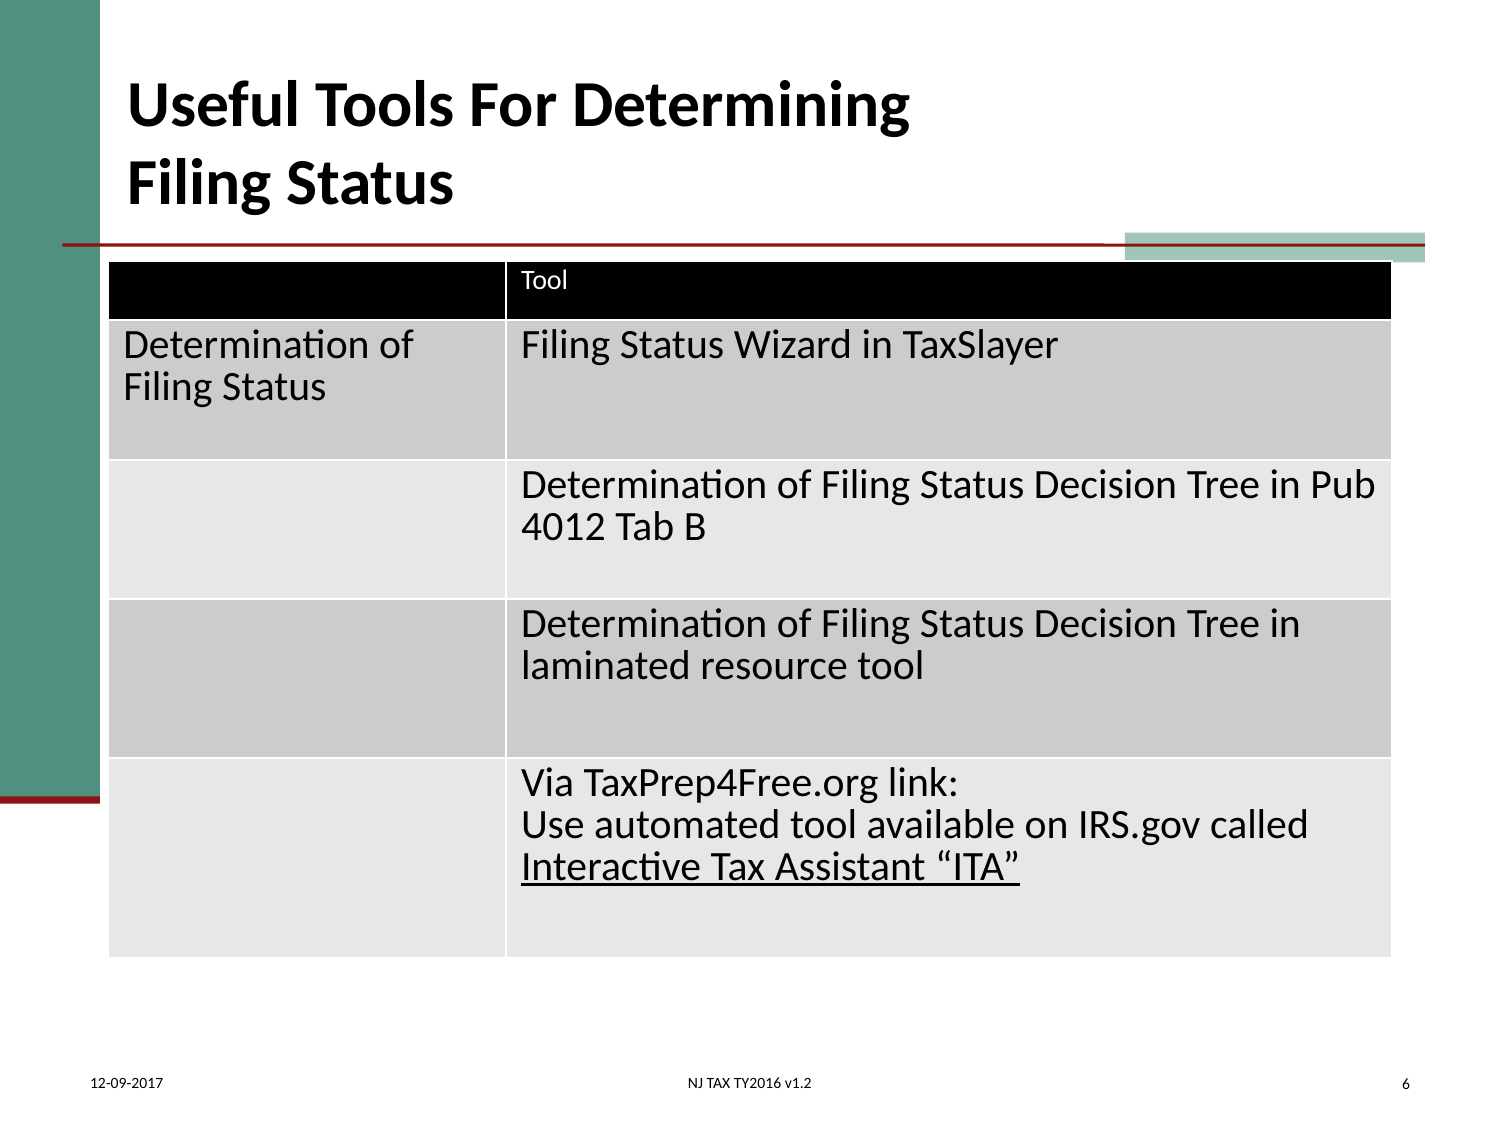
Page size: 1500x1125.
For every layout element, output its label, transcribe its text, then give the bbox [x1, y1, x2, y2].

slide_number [74, 1049, 401, 1100]
table_cell Filing Status Wizard in TaxSlayer [507, 321, 1391, 459]
title Useful Tools For Determining Filing Status [112, 45, 1425, 234]
footer NJ TAX TY2016 v1.2 [496, 1050, 1004, 1100]
table_header Tool [507, 262, 1391, 319]
table_cell Via TaxPrep4Free.org link: Use automated tool available on IRS.gov called Interactive Tax Assistant “ITA” [507, 759, 1391, 957]
table_cell [109, 461, 505, 598]
table_cell [109, 759, 505, 957]
table_cell [109, 600, 505, 757]
table_cell Determination of Filing Status [109, 321, 505, 459]
slide_number 6 [1112, 1049, 1426, 1101]
table_header [109, 262, 505, 319]
table_cell Determination of Filing Status Decision Tree in laminated resource tool [507, 600, 1391, 757]
table_cell Determination of Filing Status Decision Tree in Pub 4012 Tab B [507, 461, 1391, 598]
